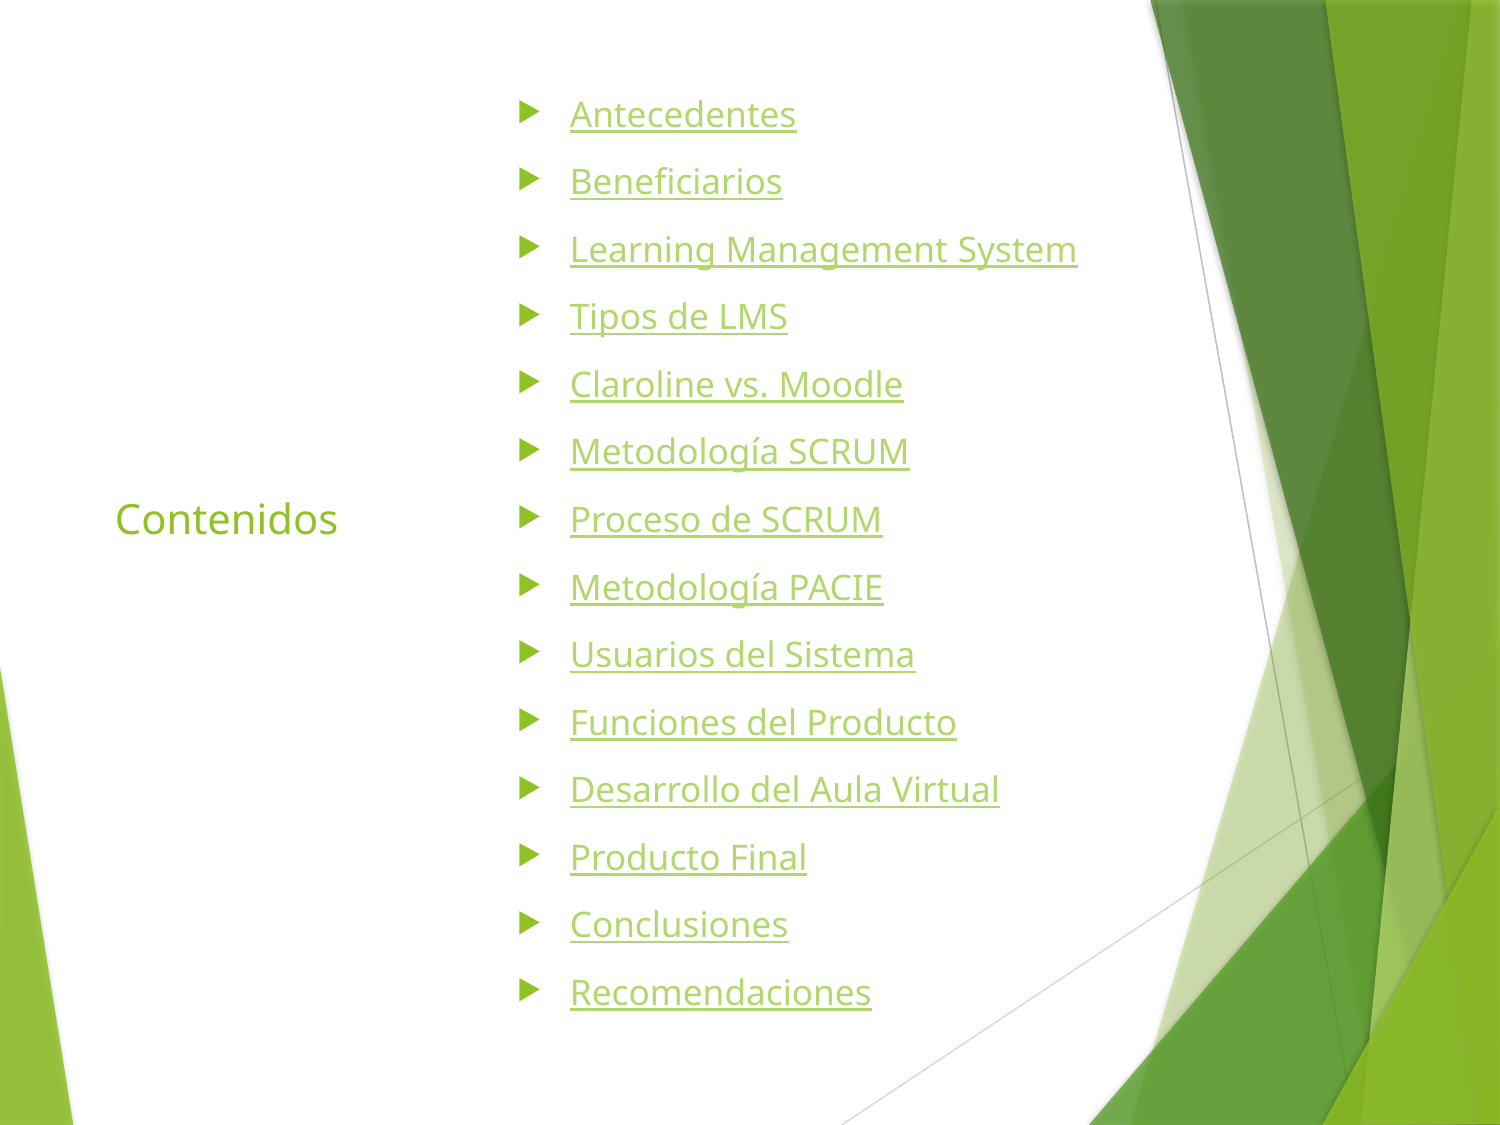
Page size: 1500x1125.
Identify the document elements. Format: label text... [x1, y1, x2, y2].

title Contenidos [99, 340, 501, 551]
list Antecedentes Beneficiarios Learning Management System Tipos de LMS Claroline vs. Moodle Metodología SCRUM Proceso de SCRUM Metodología PACIE Usuarios del Sistema Funciones del Producto Desarrollo del Aula Virtual Producto Final Conclusiones Recomendaciones [501, 84, 1142, 1035]
